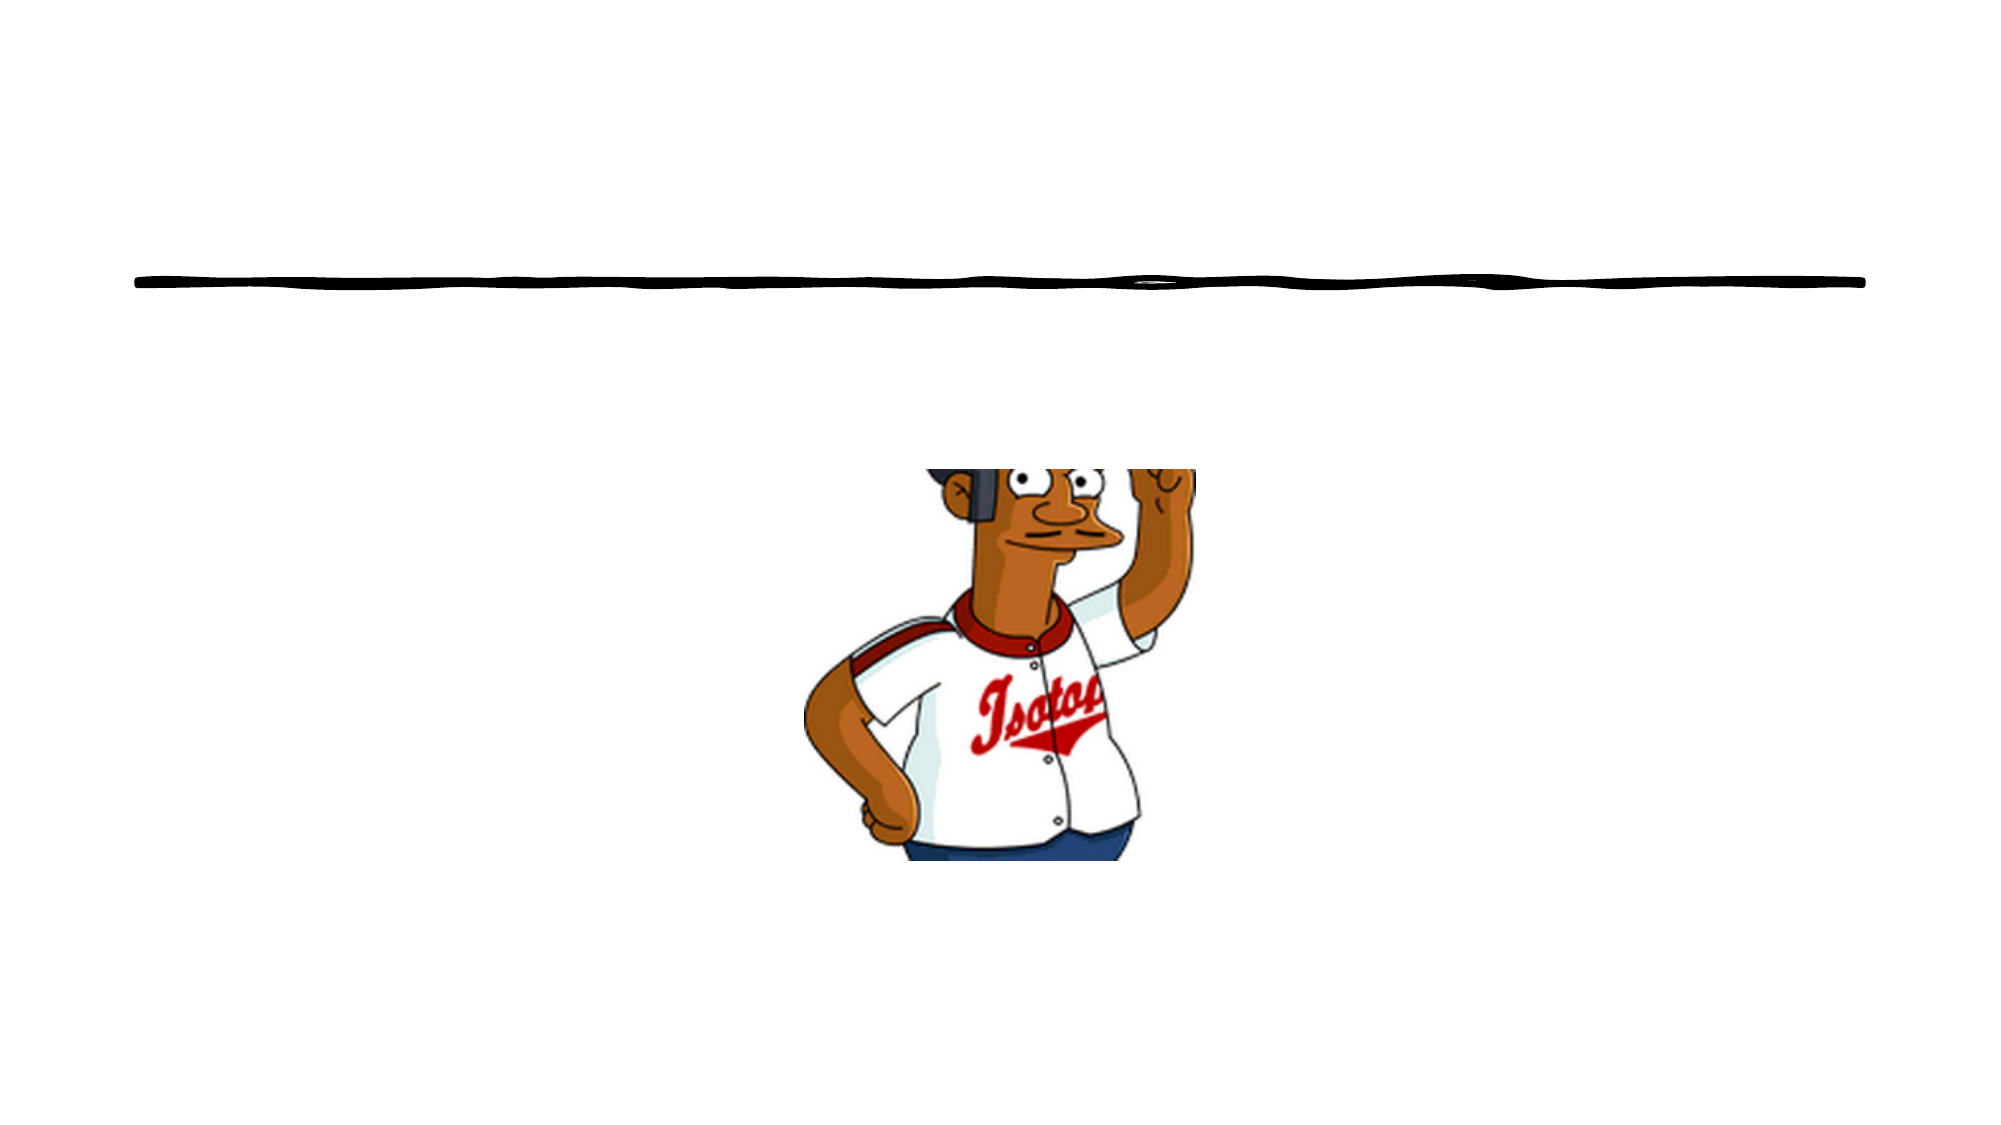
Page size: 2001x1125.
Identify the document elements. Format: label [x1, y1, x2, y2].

list [804, 469, 1196, 861]
